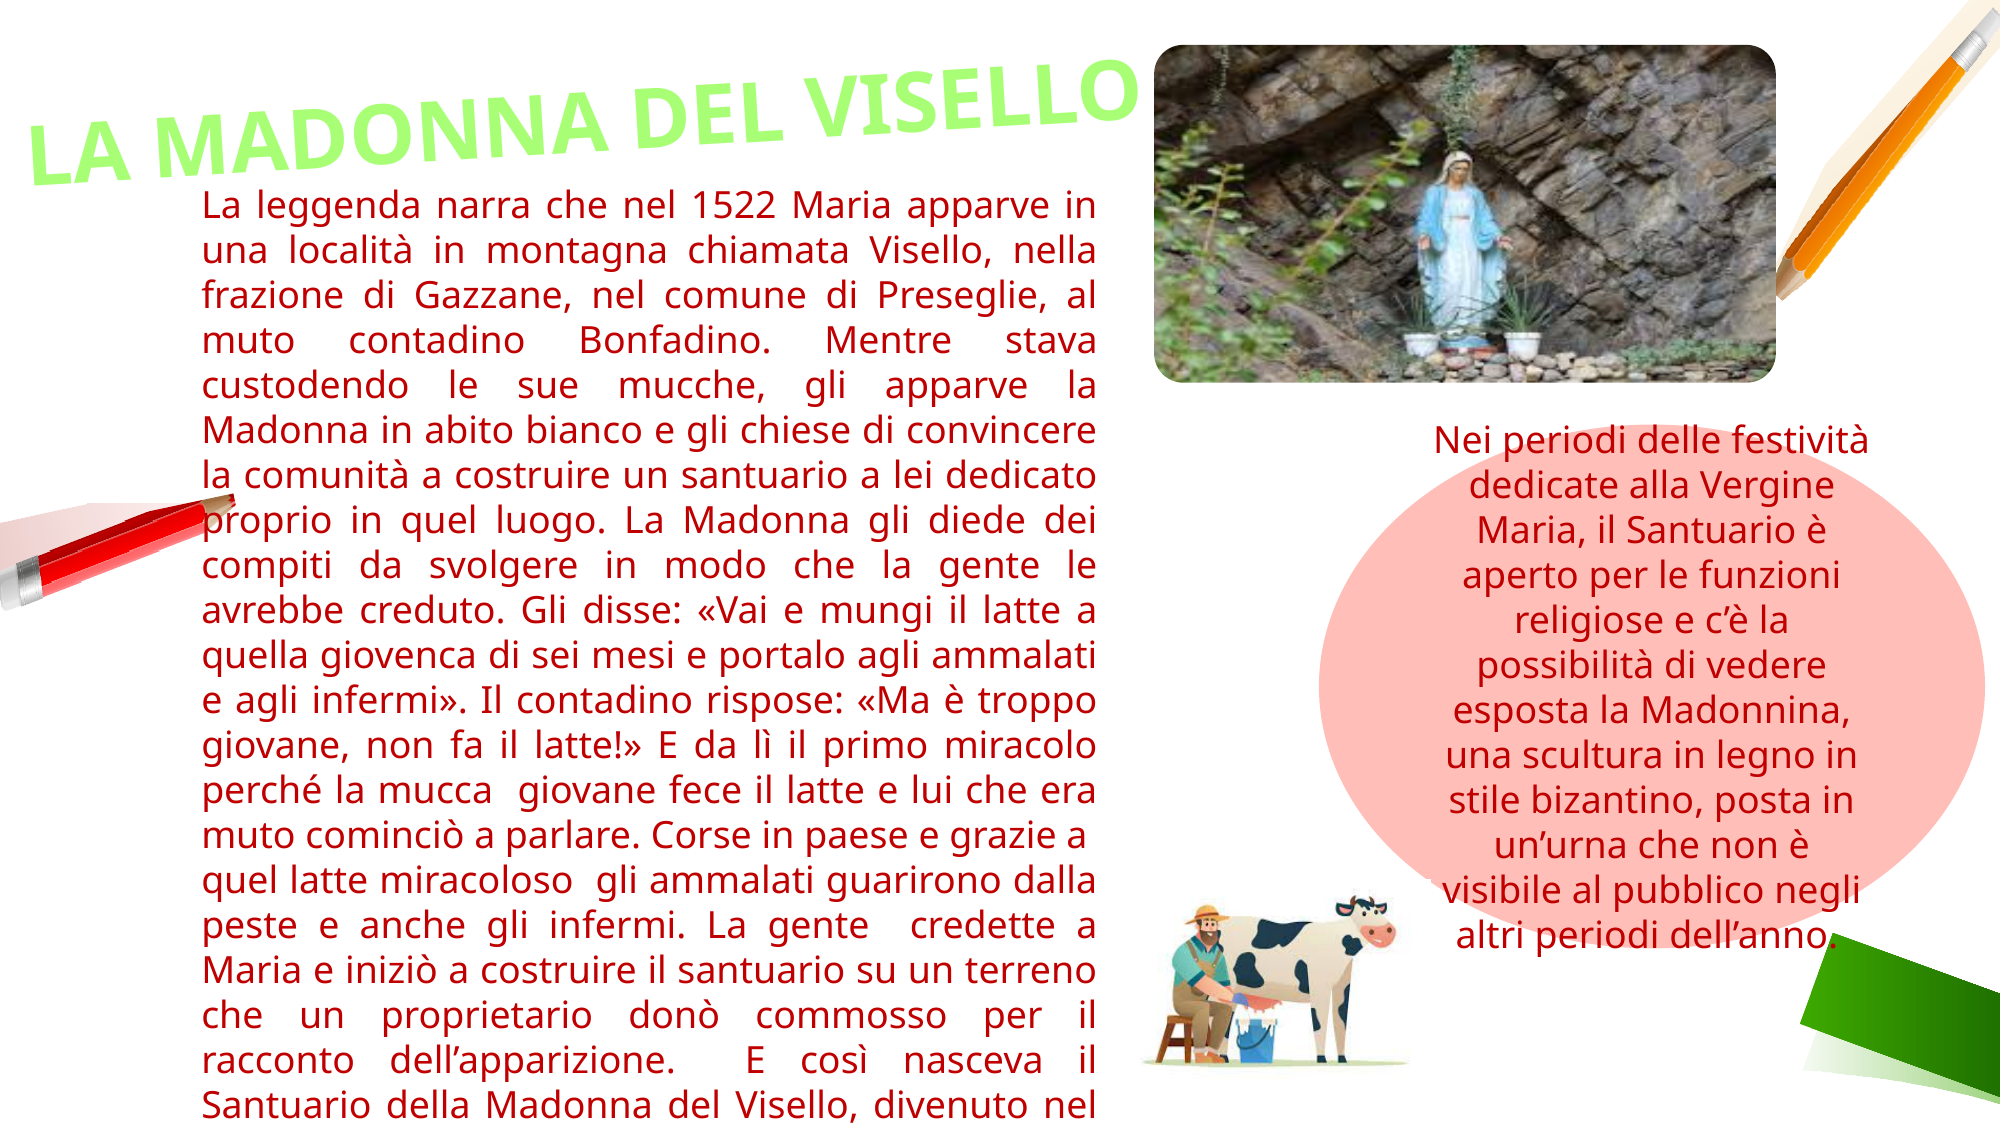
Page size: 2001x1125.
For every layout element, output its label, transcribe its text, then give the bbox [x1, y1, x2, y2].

text_box Nei periodi delle festività dedicate alla Vergine Maria, il Santuario è aperto per le funzioni religiose e c’è la possibilità di vedere esposta la Madonnina, una scultura in legno in stile bizantino, posta in un’urna che non è visibile al pubblico negli altri periodi dell’anno. [1317, 423, 1987, 950]
text_box La leggenda narra che nel 1522 Maria apparve in una località in montagna chiamata Visello, nella frazione di Gazzane, nel comune di Preseglie, al muto contadino Bonfadino. Mentre stava custodendo le sue mucche, gli apparve la Madonna in abito bianco e gli chiese di convincere la comunità a costruire un santuario a lei dedicato proprio in quel luogo. La Madonna gli diede dei compiti da svolgere in modo che la gente le avrebbe creduto. Gli disse: «Vai e mungi il latte a quella giovenca di sei mesi e portalo agli ammalati e agli infermi». Il contadino rispose: «Ma è troppo giovane, non fa il latte!» E da lì il primo miracolo perché la mucca giovane fece il latte e lui che era muto cominciò a parlare. Corse in paese e grazie a quel latte miracoloso gli ammalati guarirono dalla peste e anche gli infermi. La gente credette a Maria e iniziò a costruire il santuario su un terreno che un proprietario donò commosso per il racconto dell’apparizione. E così nasceva il Santuario della Madonna del Visello, divenuto nel tempo meta di devozione popolare, di riflessione e preghiera. [186, 173, 1114, 1125]
picture [1124, 879, 1431, 1079]
text_box LA MADONNA DEL VISELLO [0, 16, 1329, 213]
picture [1154, 0, 2000, 383]
picture [0, 503, 186, 613]
